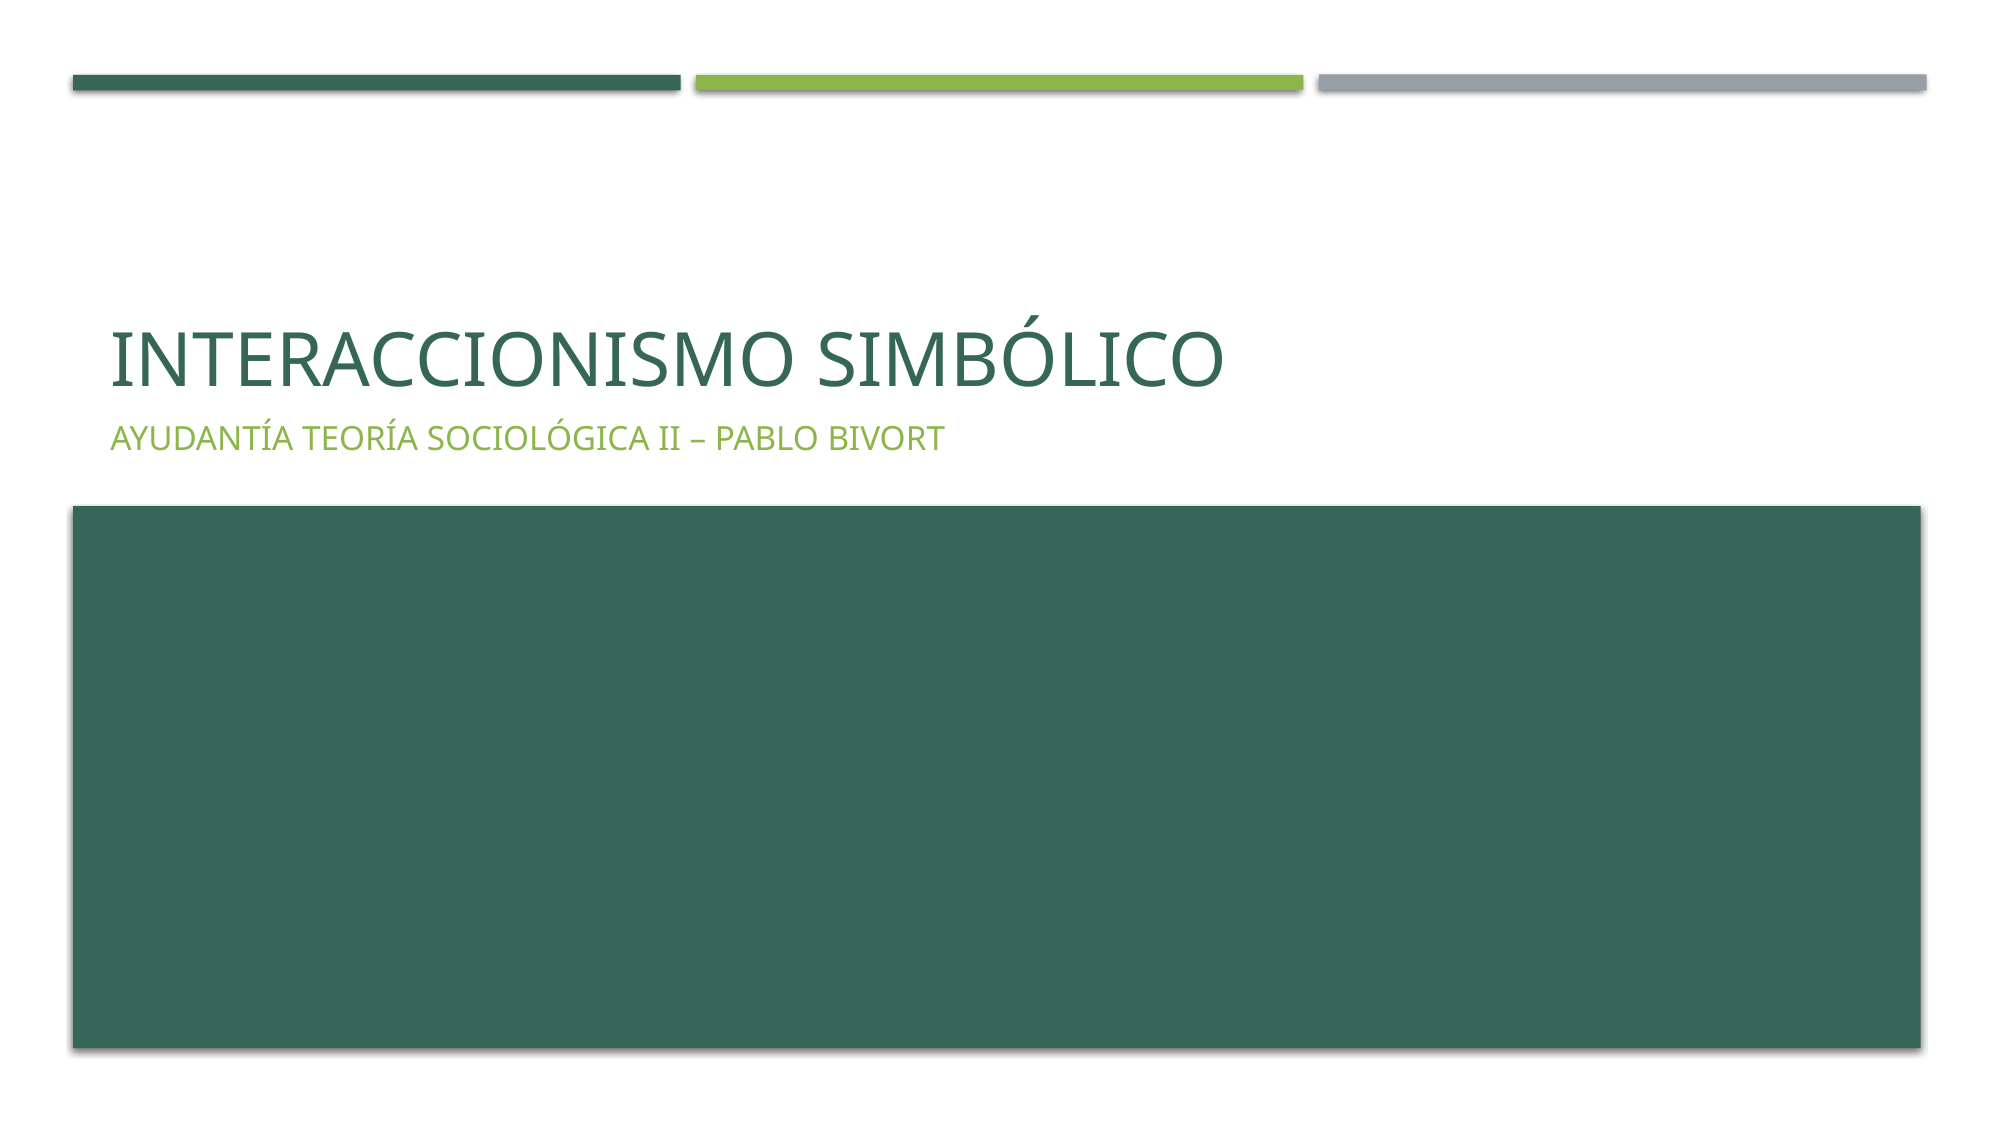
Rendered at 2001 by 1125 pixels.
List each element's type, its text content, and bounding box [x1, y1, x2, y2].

title Interaccionismo simbólico [95, 167, 1899, 409]
subtitle Ayudantía teoría sociológica II – Pablo Bivort [95, 409, 1899, 507]
